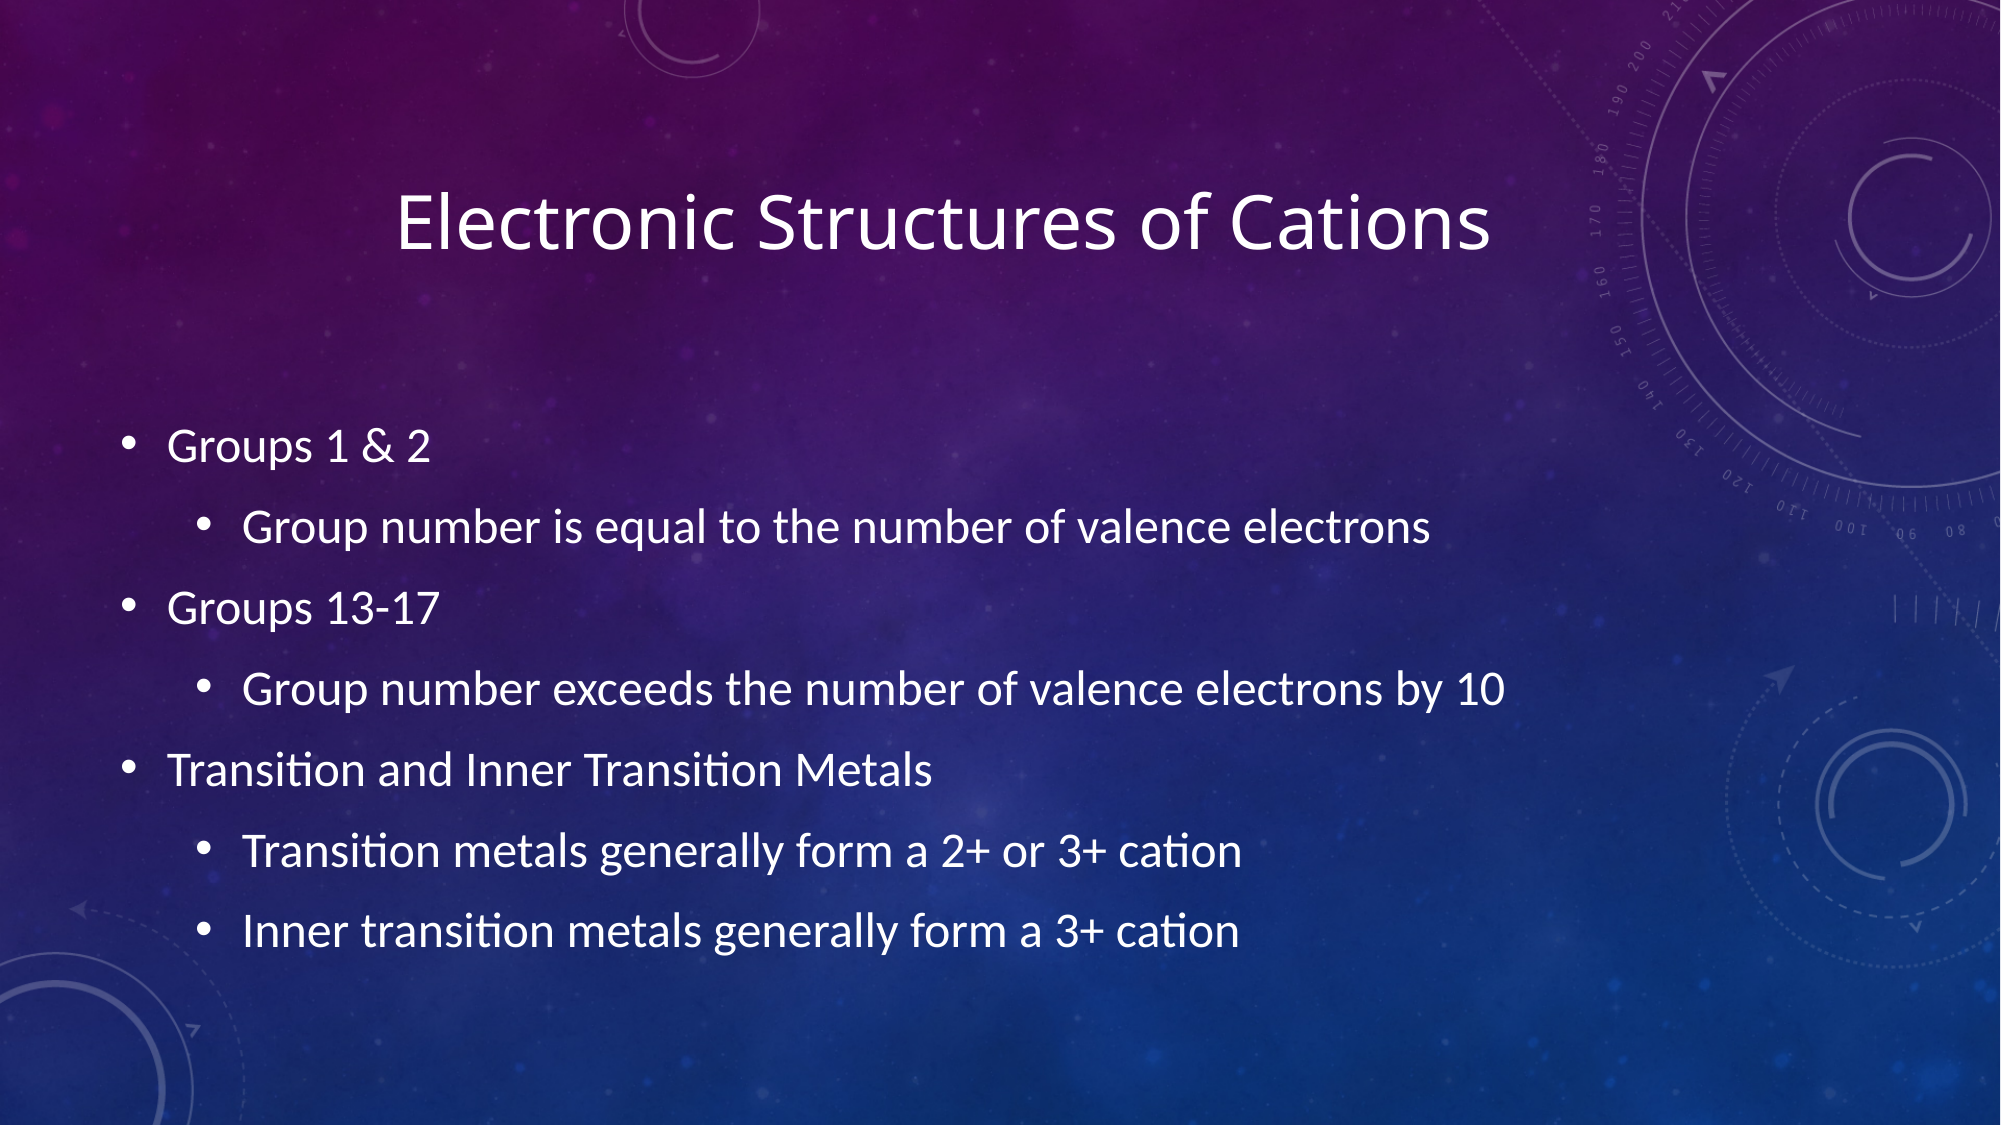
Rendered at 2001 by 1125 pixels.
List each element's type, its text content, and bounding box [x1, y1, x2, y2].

title Electronic Structures of Cations [111, 99, 1775, 340]
picture [0, 0, 2001, 1125]
list Groups 1 & 2 Group number is equal to the number of valence electrons Groups 13-17 Group number exceeds the number of valence electrons by 10 Transition and Inner Transition Metals Transition metals generally form a 2+ or 3+ cation Inner transition metals generally form a 3+ cation [111, 330, 1700, 1040]
